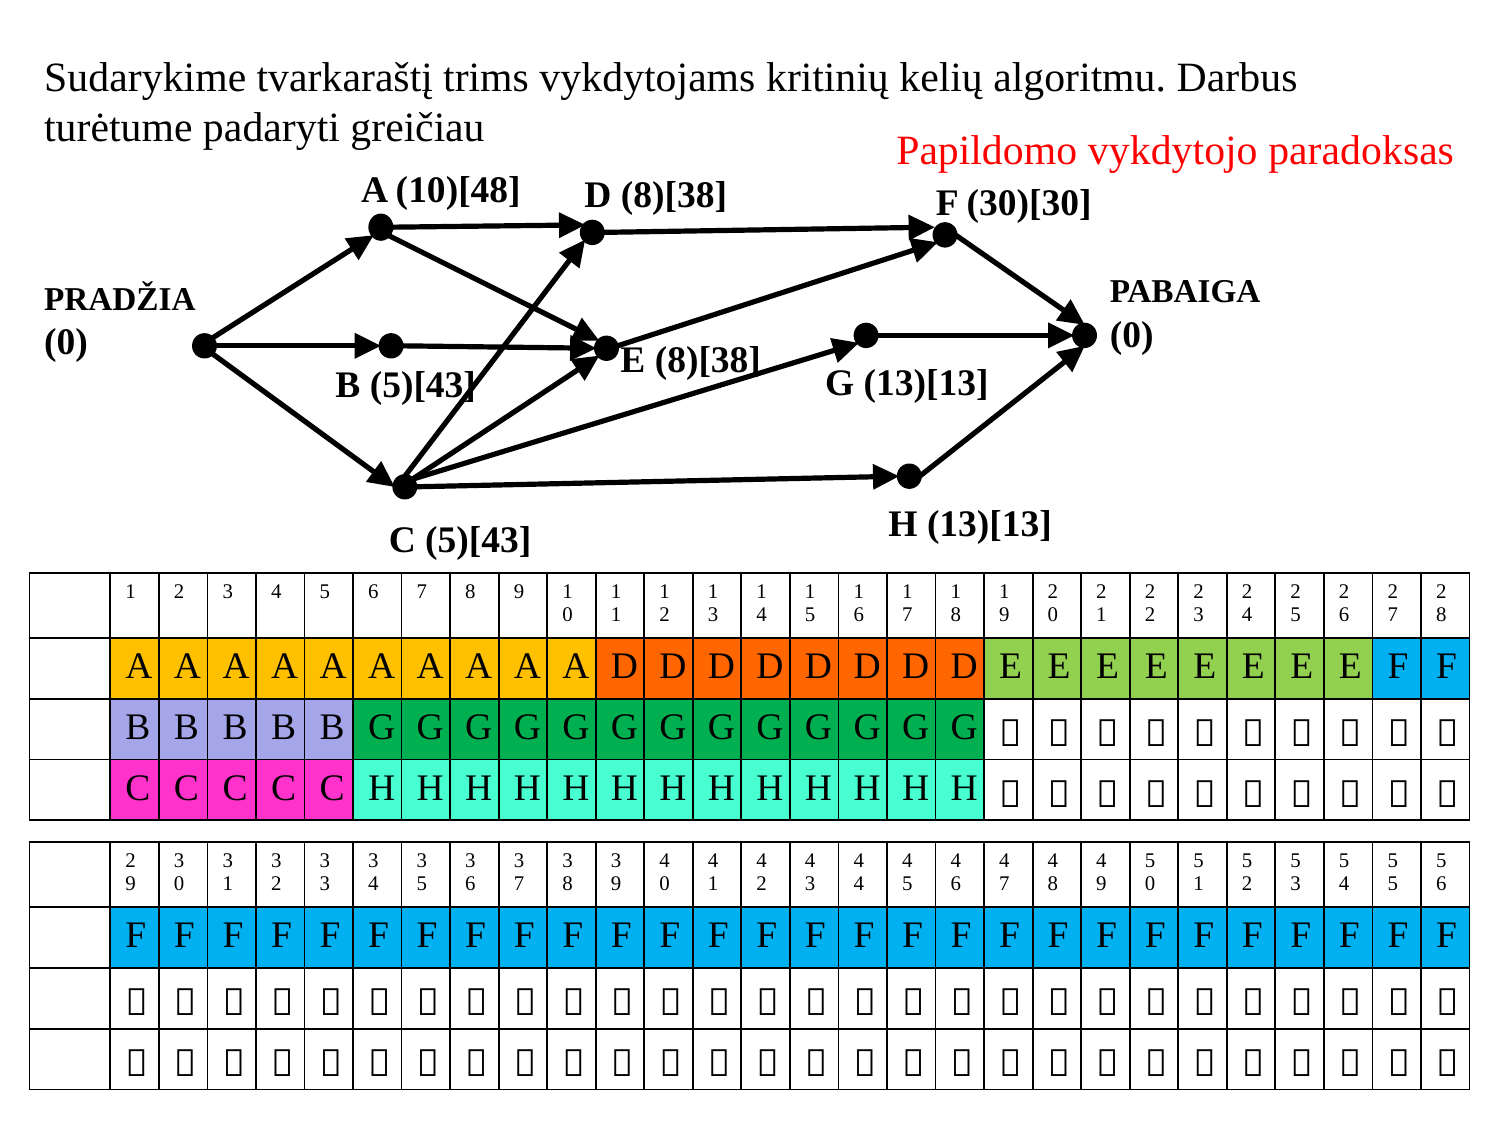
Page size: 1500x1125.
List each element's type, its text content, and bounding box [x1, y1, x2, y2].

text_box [29, 157, 1317, 563]
text_box Papildomo vykdytojo paradoksas [881, 115, 1470, 181]
text_box Sudarykime tvarkaraštį trims vykdytojams kritinių kelių algoritmu. Darbus turėtume padaryti greičiau [29, 42, 1436, 156]
